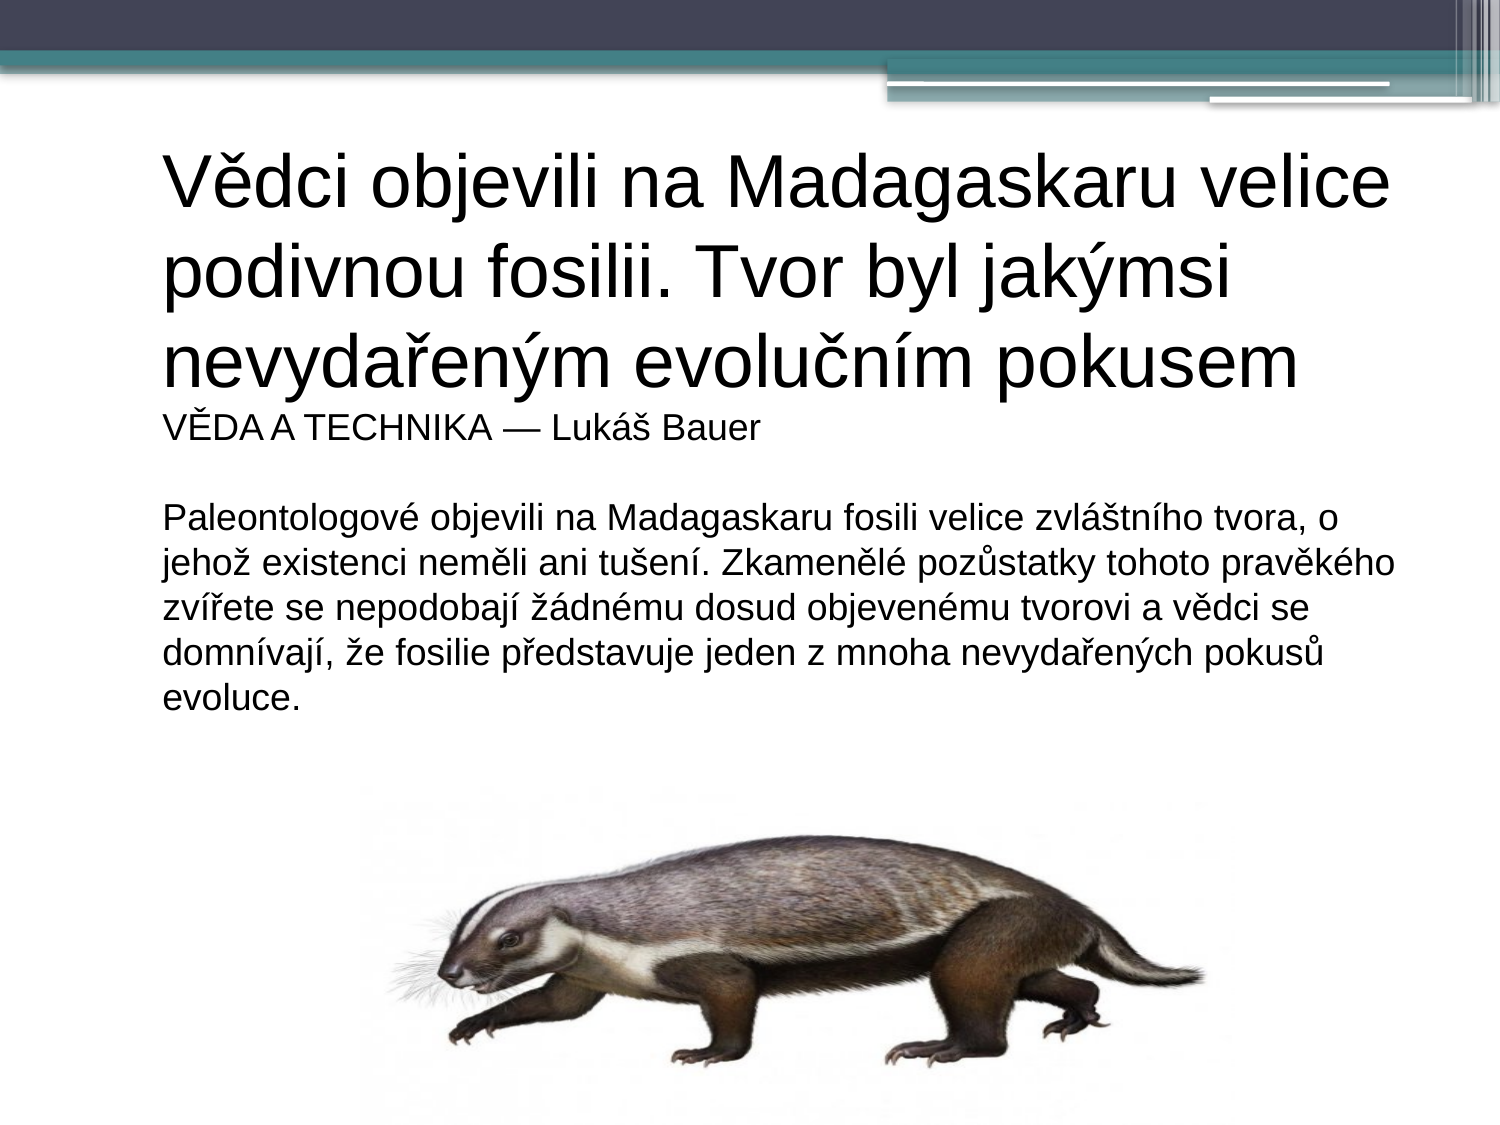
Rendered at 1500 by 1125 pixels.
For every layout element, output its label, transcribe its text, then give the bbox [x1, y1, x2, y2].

picture [359, 786, 1235, 1125]
text_box Vědci objevili na Madagaskaru velice podivnou fosilii. Tvor byl jakýmsi nevydařeným evolučním pokusem VĚDA A TECHNIKA — Lukáš Bauer Paleontologové objevili na Madagaskaru fosili velice zvláštního tvora, o jehož existenci neměli ani tušení. Zkamenělé pozůstatky tohoto pravěkého zvířete se nepodobají žádnému dosud objevenému tvorovi a vědci se domnívají, že fosilie představuje jeden z mnoha nevydařených pokusů evoluce. [147, 125, 1447, 726]
